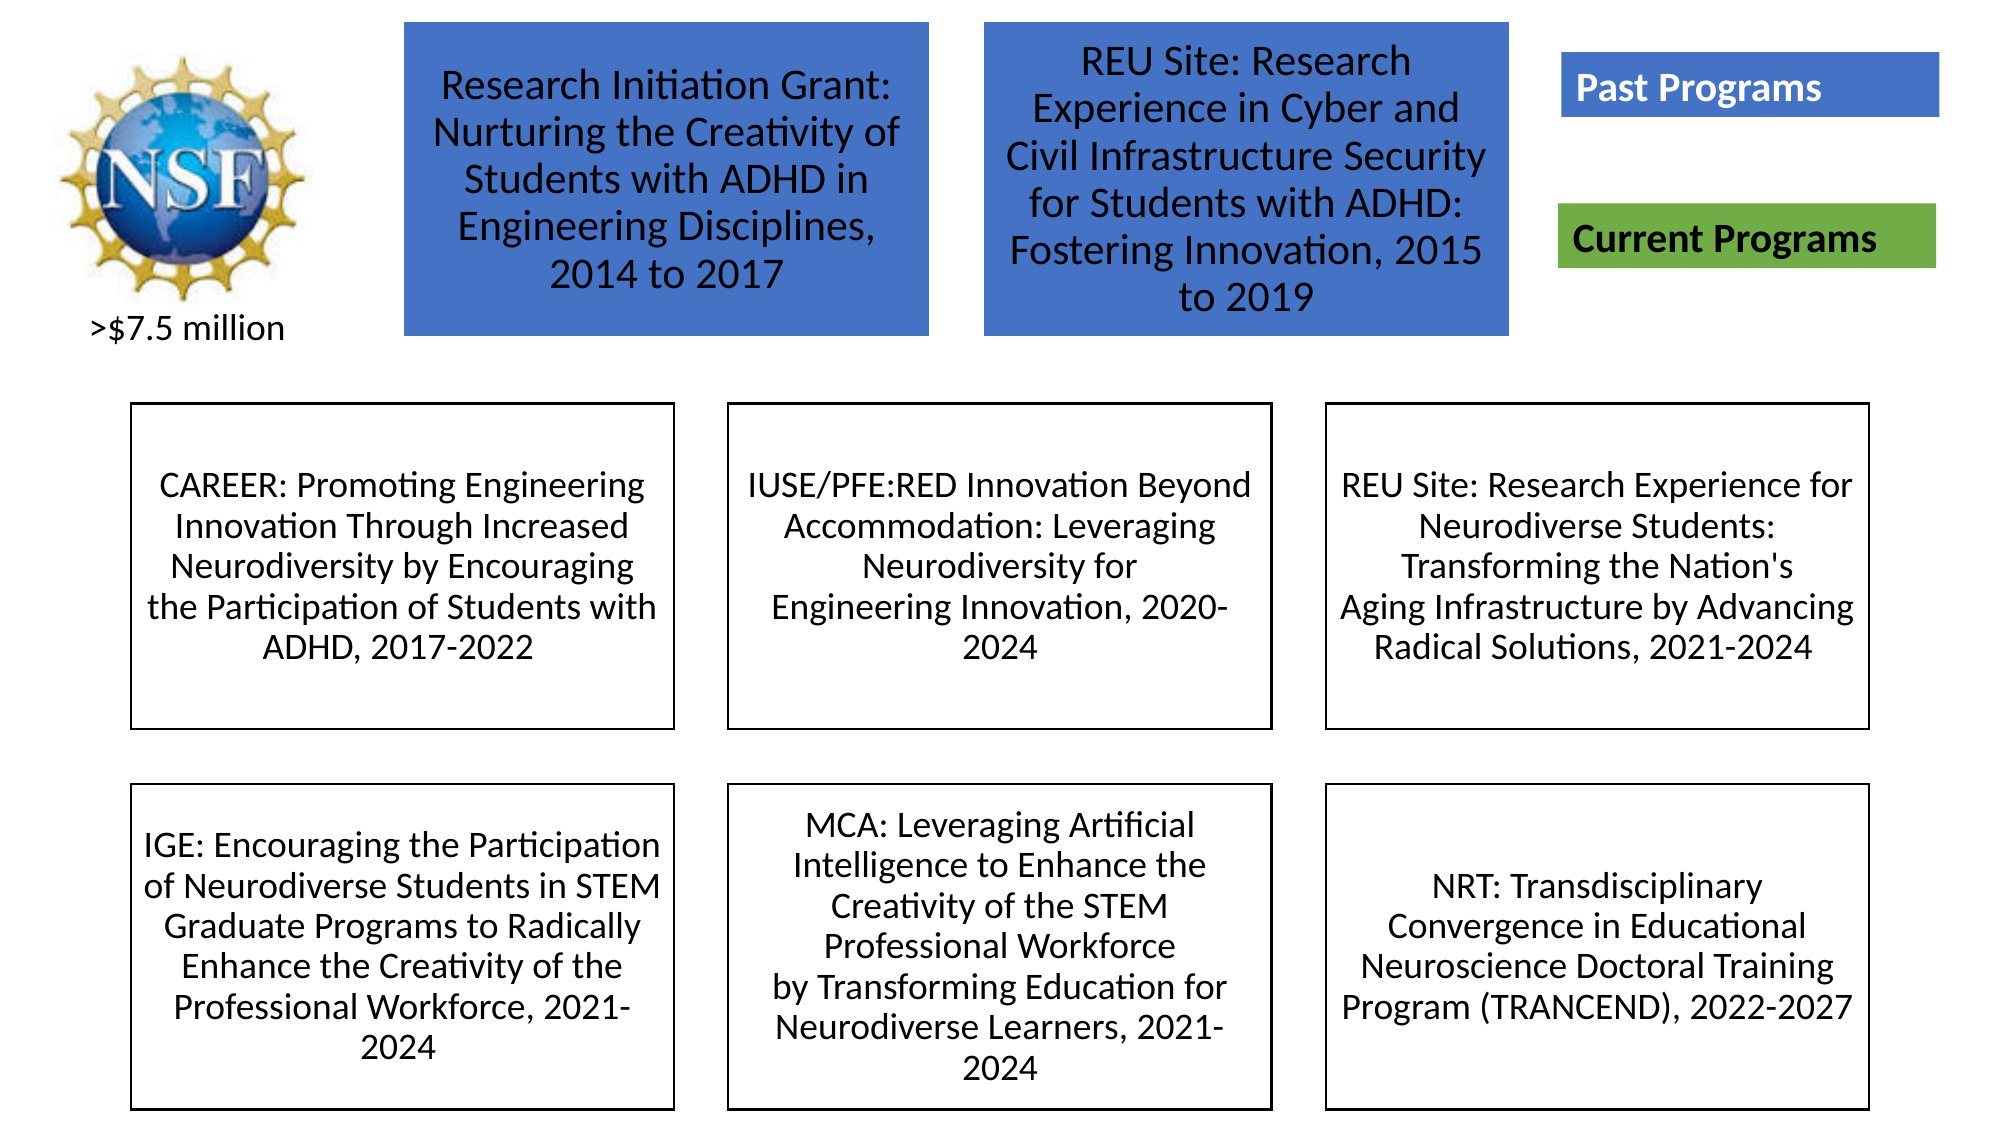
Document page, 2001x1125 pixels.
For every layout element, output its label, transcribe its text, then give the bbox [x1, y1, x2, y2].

picture [27, 53, 355, 305]
text_box Current Programs [1558, 203, 1937, 269]
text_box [130, 324, 1870, 1125]
text_box Past Programs [1561, 52, 1940, 117]
text_box >$7.5 million [73, 295, 402, 356]
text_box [402, 0, 1511, 324]
